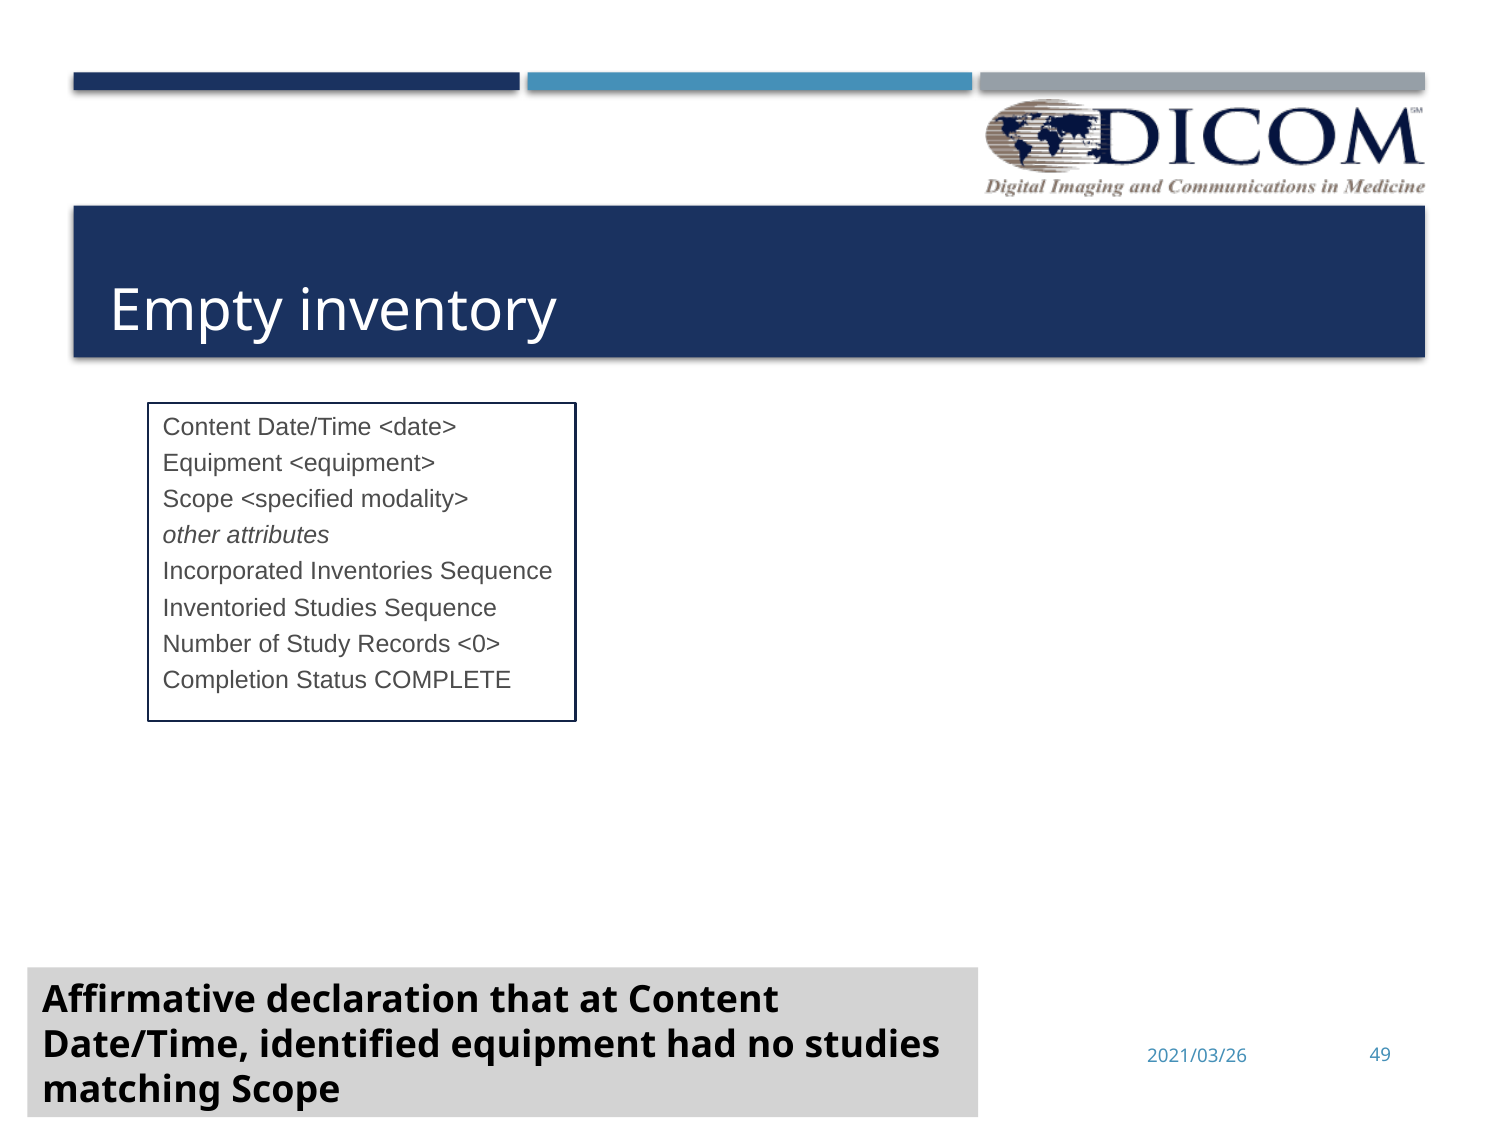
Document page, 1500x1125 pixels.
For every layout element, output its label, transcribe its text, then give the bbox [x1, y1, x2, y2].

picture [984, 99, 1426, 198]
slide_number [979, 1025, 1262, 1086]
text_box Affirmative declaration that at Content Date/Time, identified equipment had no studies matching Scope [27, 967, 979, 1118]
title Empty inventory [94, 213, 1406, 350]
text_box Content Date/Time <date> Equipment <equipment> Scope <specified modality> other attributes Incorporated Inventories Sequence Inventoried Studies Sequence Number of Study Records <0> Completion Status COMPLETE [146, 401, 577, 723]
slide_number 49 [1279, 1025, 1406, 1086]
